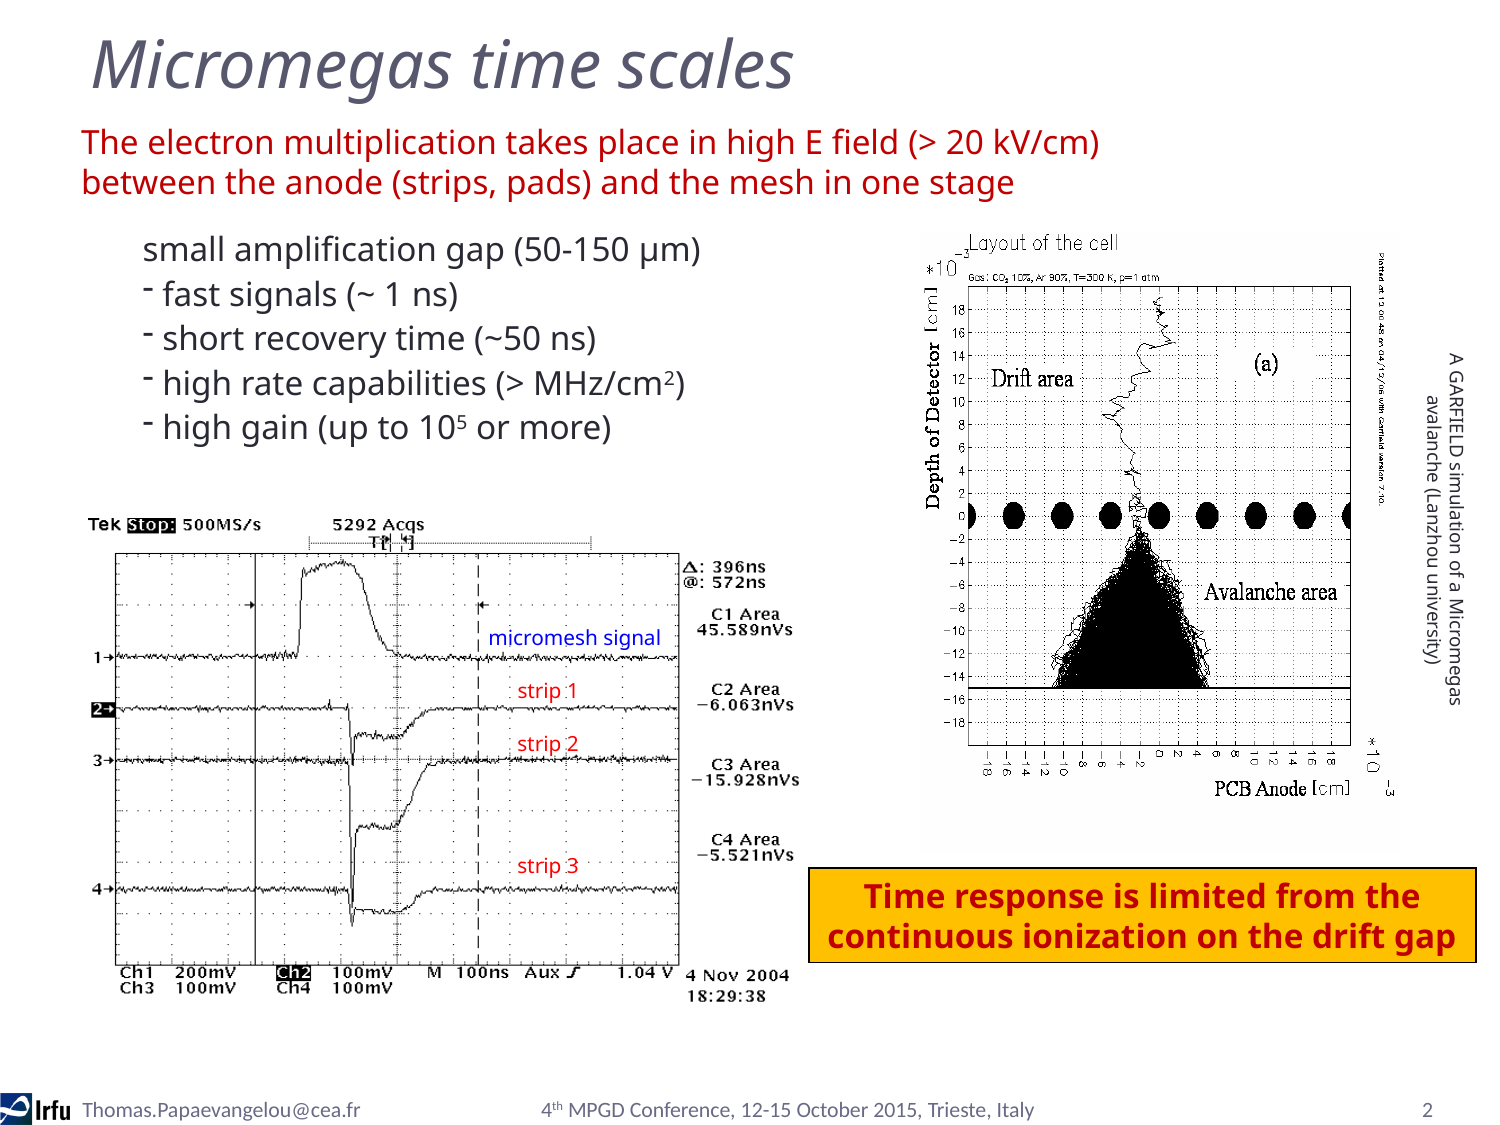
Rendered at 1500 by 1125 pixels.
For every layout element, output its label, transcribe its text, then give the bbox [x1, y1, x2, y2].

picture [921, 231, 1400, 853]
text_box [88, 518, 810, 1012]
text_box The electron multiplication takes place in high E field (> 20 kV/cm) between the anode (strips, pads) and the mesh in one stage [66, 113, 1207, 209]
text_box Time response is limited from the continuous ionization on the drift gap [815, 868, 1476, 963]
picture [0, 1093, 70, 1125]
text_box A GARFIELD simulation of a Micromegas avalanche (Lanzhou university) [1416, 311, 1476, 749]
title Micromegas time scales [75, 0, 1425, 126]
text_box small amplification gap (50-150 μm) fast signals (~ 1 ns) short recovery time (~50 ns) high rate capabilities (> MHz/cm2) high gain (up to 105 or more) [127, 231, 762, 453]
